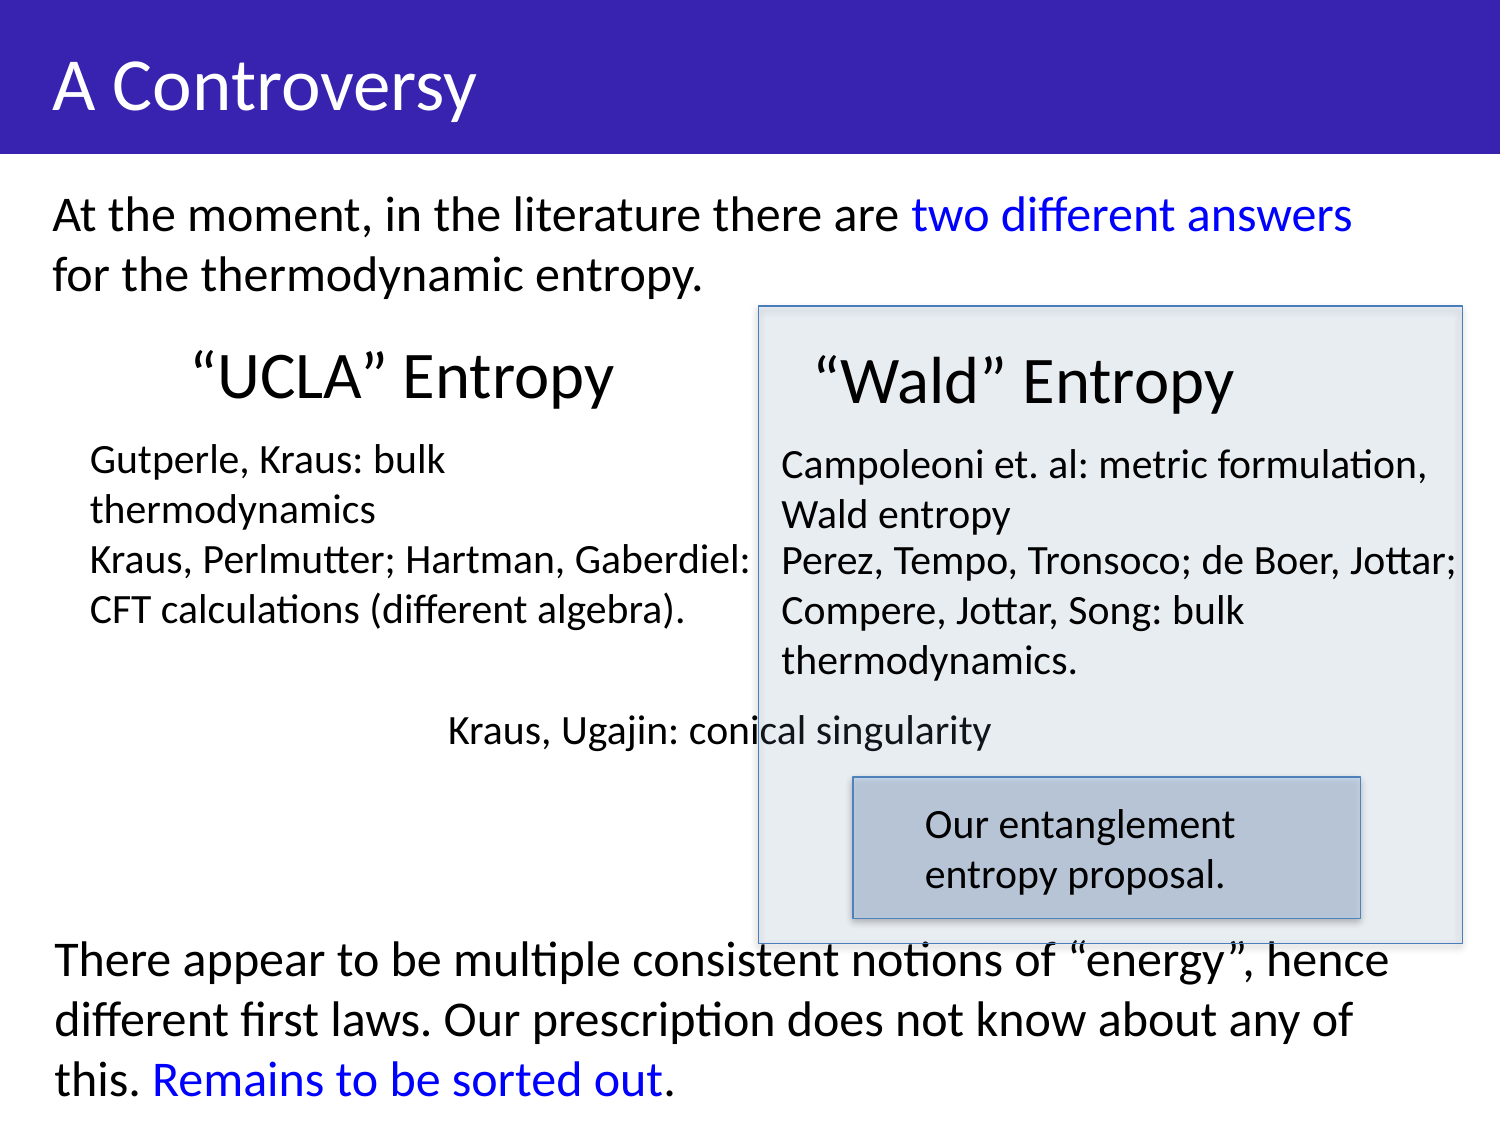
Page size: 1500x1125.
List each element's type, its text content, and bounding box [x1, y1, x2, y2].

text_box Kraus, Ugajin: conical singularity [433, 695, 751, 761]
title A Controversy [0, 0, 1500, 154]
text_box There appear to be multiple consistent notions of “energy”, hence different first laws. Our prescription does not know about any of this. Remains to be sorted out. [39, 918, 1463, 1114]
text_box Kraus, Perlmutter; Hartman, Gaberdiel: CFT calculations (different algebra). [74, 524, 751, 640]
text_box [758, 305, 1463, 944]
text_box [766, 328, 1480, 693]
text_box “UCLA” Entropy [174, 324, 682, 420]
text_box At the moment, in the literature there are two different answers for the thermodynamic entropy. [37, 174, 1425, 309]
text_box Gutperle, Kraus: bulk thermodynamics [74, 424, 738, 524]
